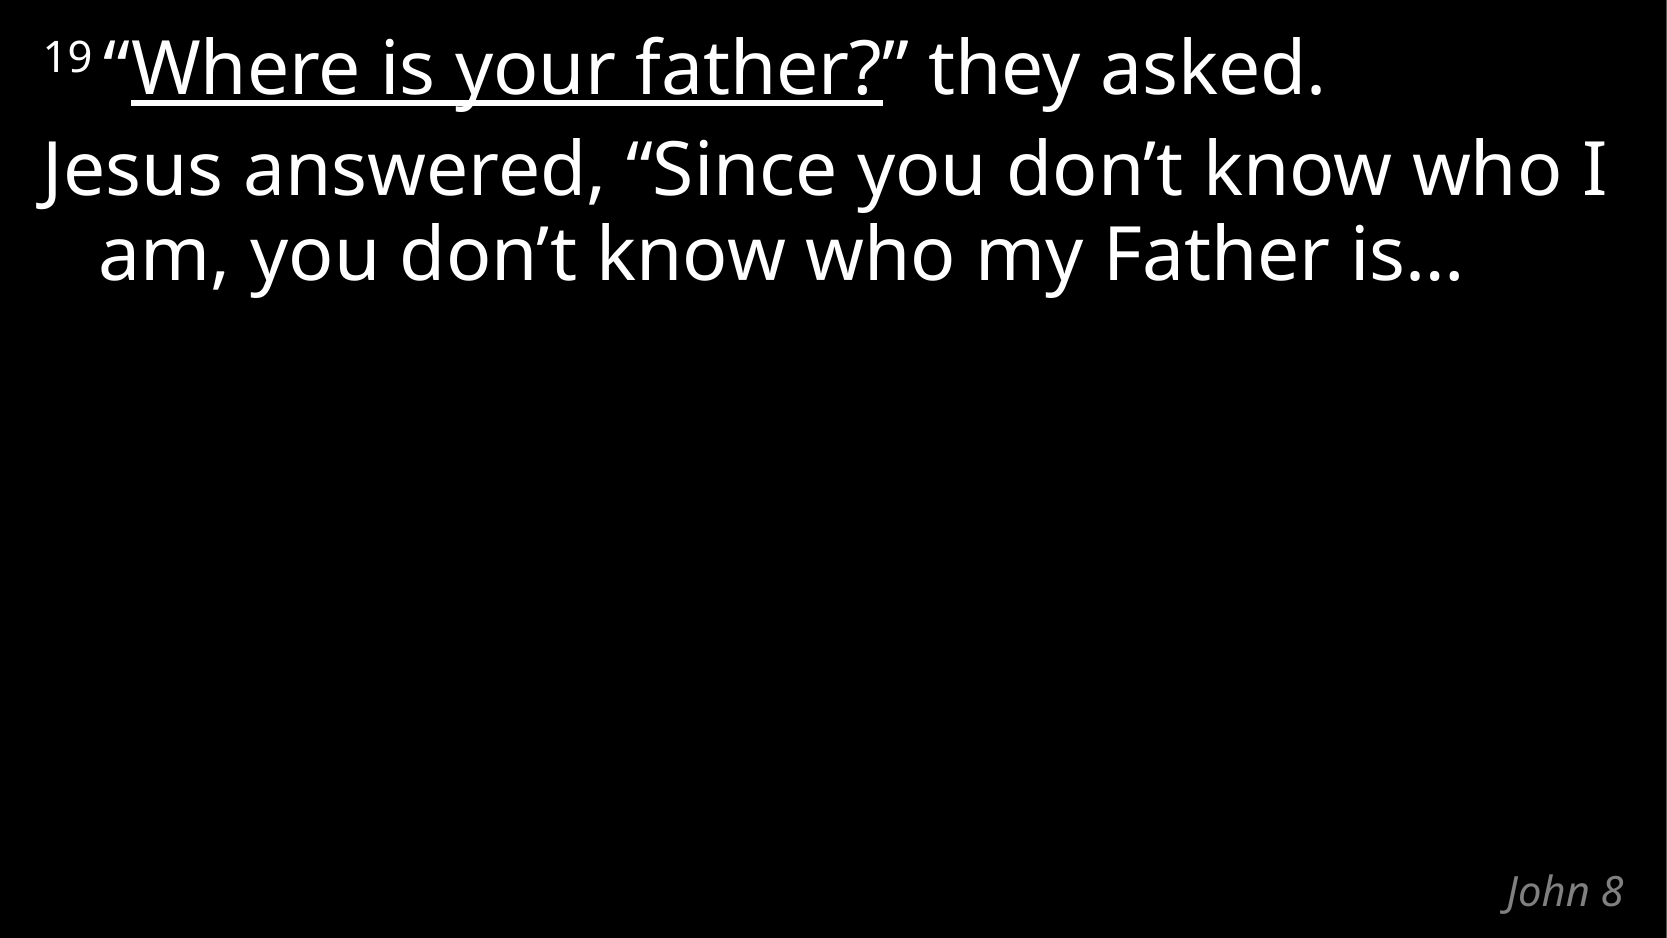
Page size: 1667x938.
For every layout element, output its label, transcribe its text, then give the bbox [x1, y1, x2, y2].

title John 8 [1058, 834, 1640, 923]
list 19 “Where is your father?” they asked. Jesus answered, “Since you don’t know who I am, you don’t know who my Father is… [27, 18, 1640, 813]
